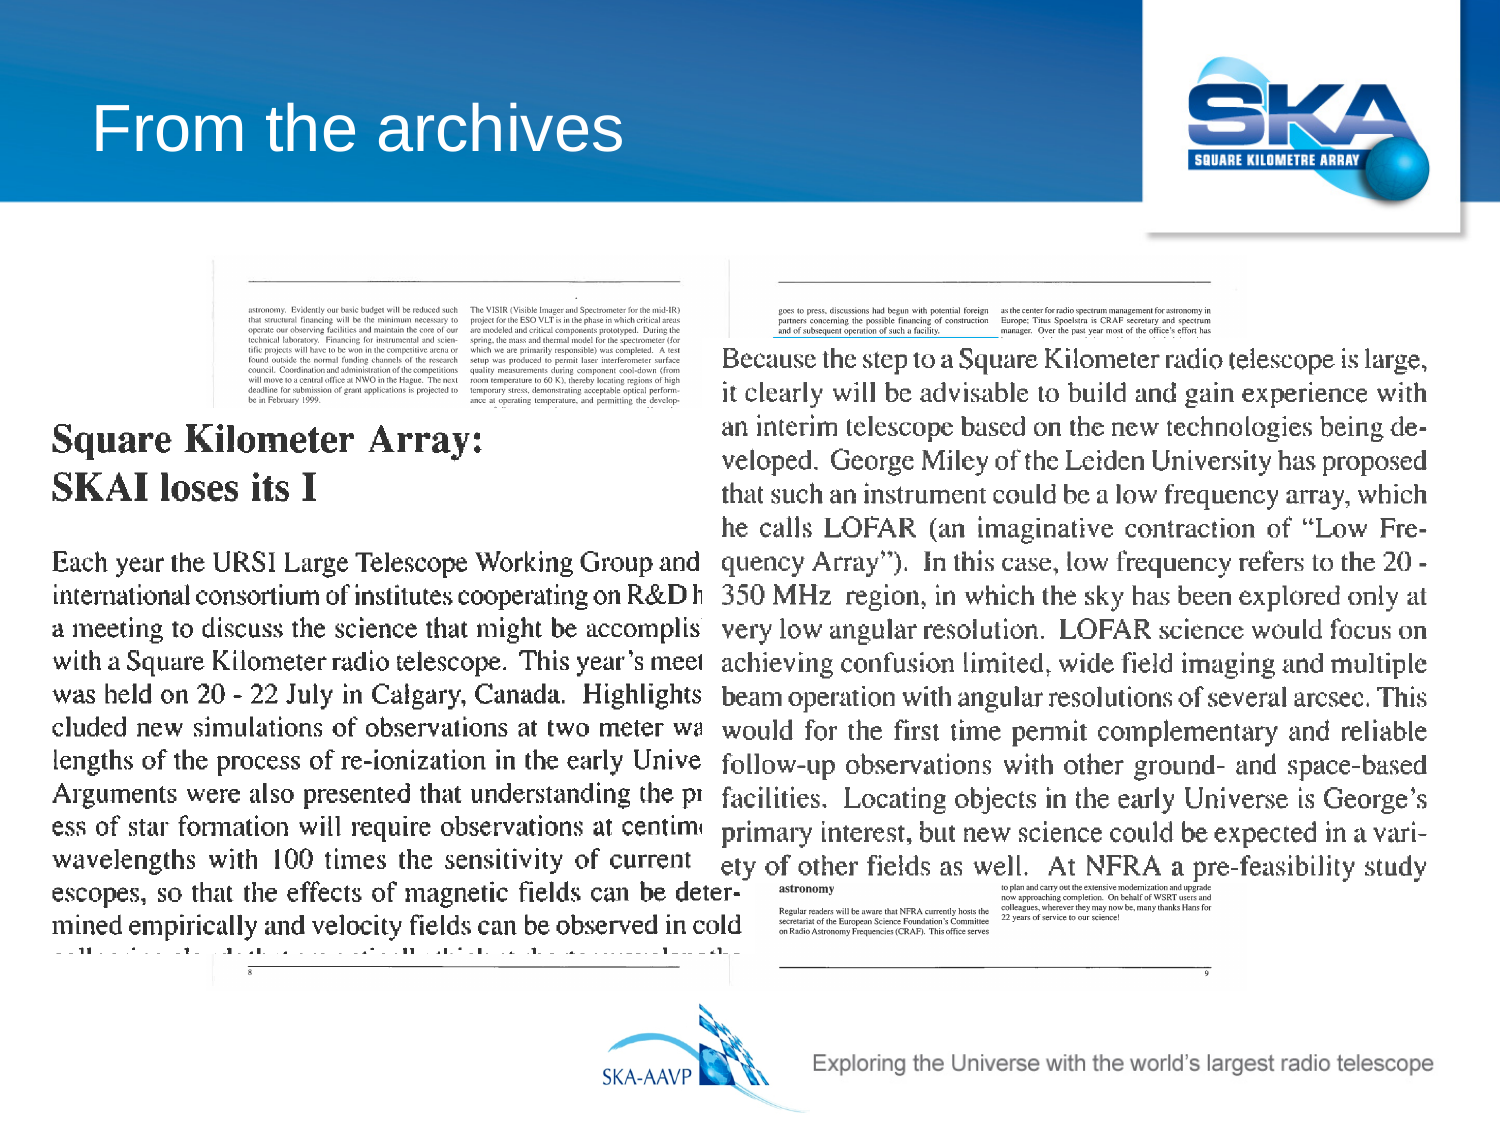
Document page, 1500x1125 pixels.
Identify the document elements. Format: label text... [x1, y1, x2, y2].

picture [0, 0, 1500, 1125]
title From the archives [76, 30, 1427, 219]
